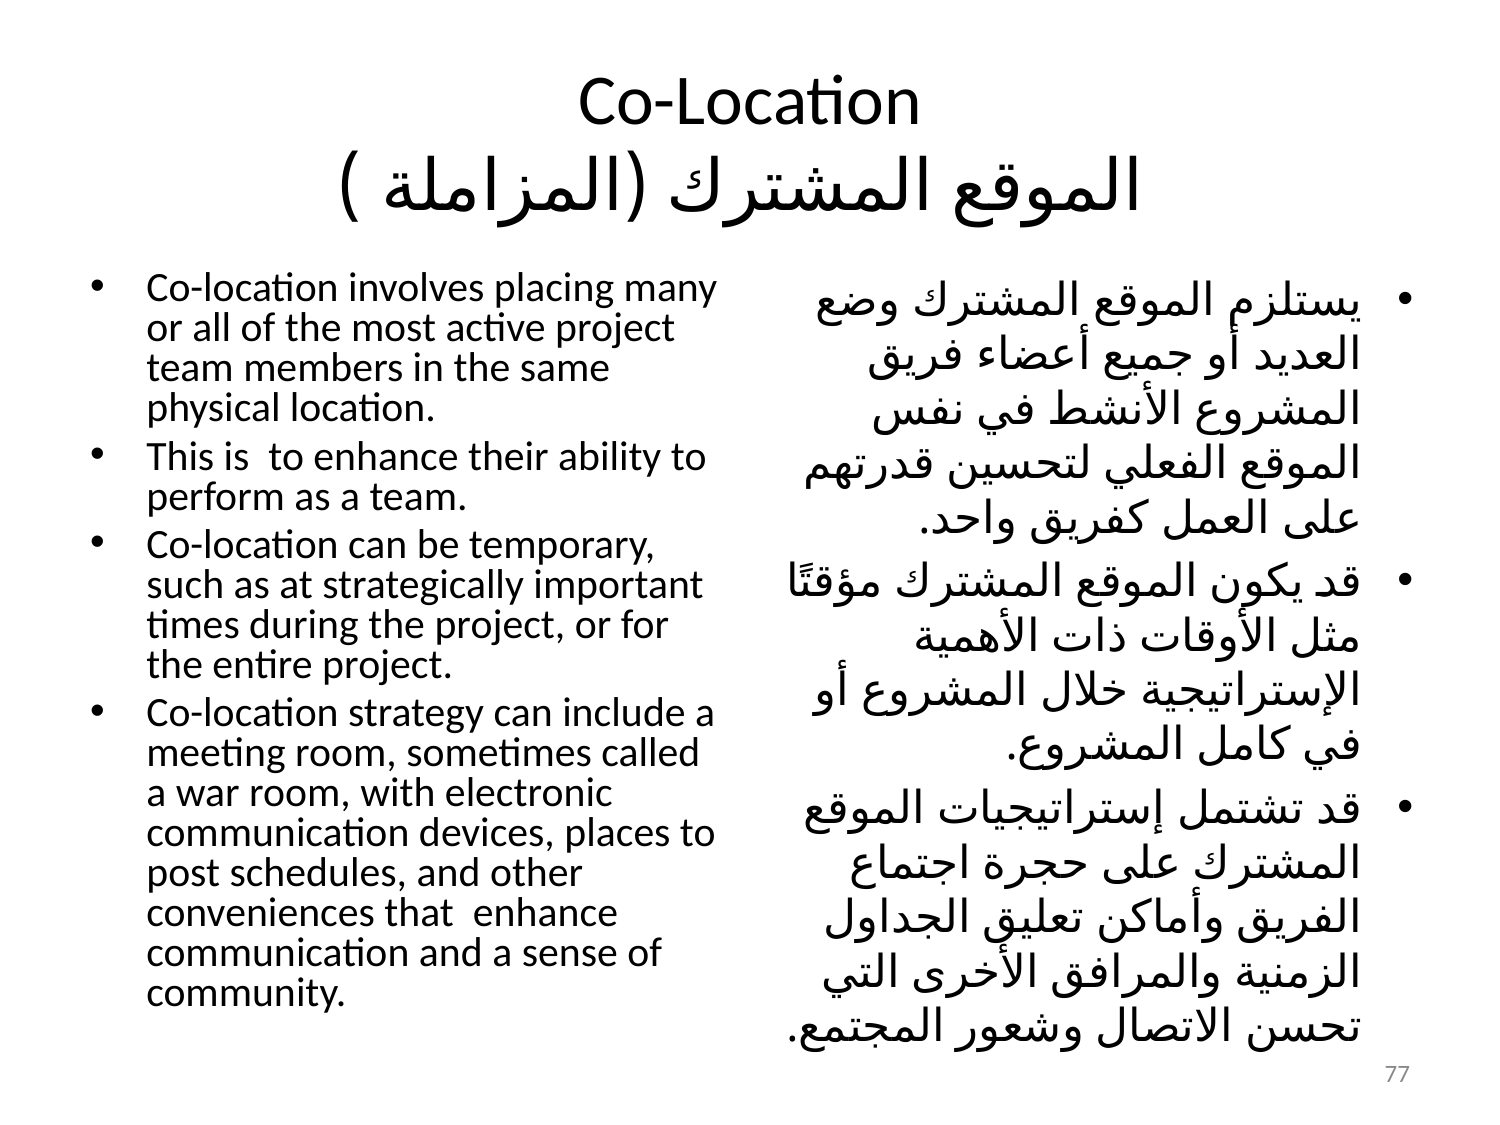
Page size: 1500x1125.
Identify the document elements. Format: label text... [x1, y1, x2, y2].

list يستلزم الموقع المشترك وضع العديد أو جميع أعضاء فريق المشروع الأنشط في نفس الموقع الفعلي لتحسين قدرتهم على العمل كفريق واحد. قد يكون الموقع المشترك مؤقتًا مثل الأوقات ذات الأهمية الإستراتيجية خلال المشروع أو في كامل المشروع. قد تشتمل إستراتيجيات الموقع المشترك على حجرة اجتماع الفريق وأماكن تعليق الجداول الزمنية والمرافق الأخرى التي تحسن الاتصال وشعور المجتمع. [762, 262, 1425, 1075]
list Co-location involves placing many or all of the most active project team members in the same physical location. This is to enhance their ability to perform as a team. Co-location can be temporary, such as at strategically important times during the project, or for the entire project. Co-location strategy can include a meeting room, sometimes called a war room, with electronic communication devices, places to post schedules, and other conveniences that enhance communication and a sense of community. [75, 262, 738, 1075]
slide_number 77 [1074, 1042, 1425, 1103]
title Co-Location الموقع المشترك (المزاملة ) [75, 45, 1425, 233]
